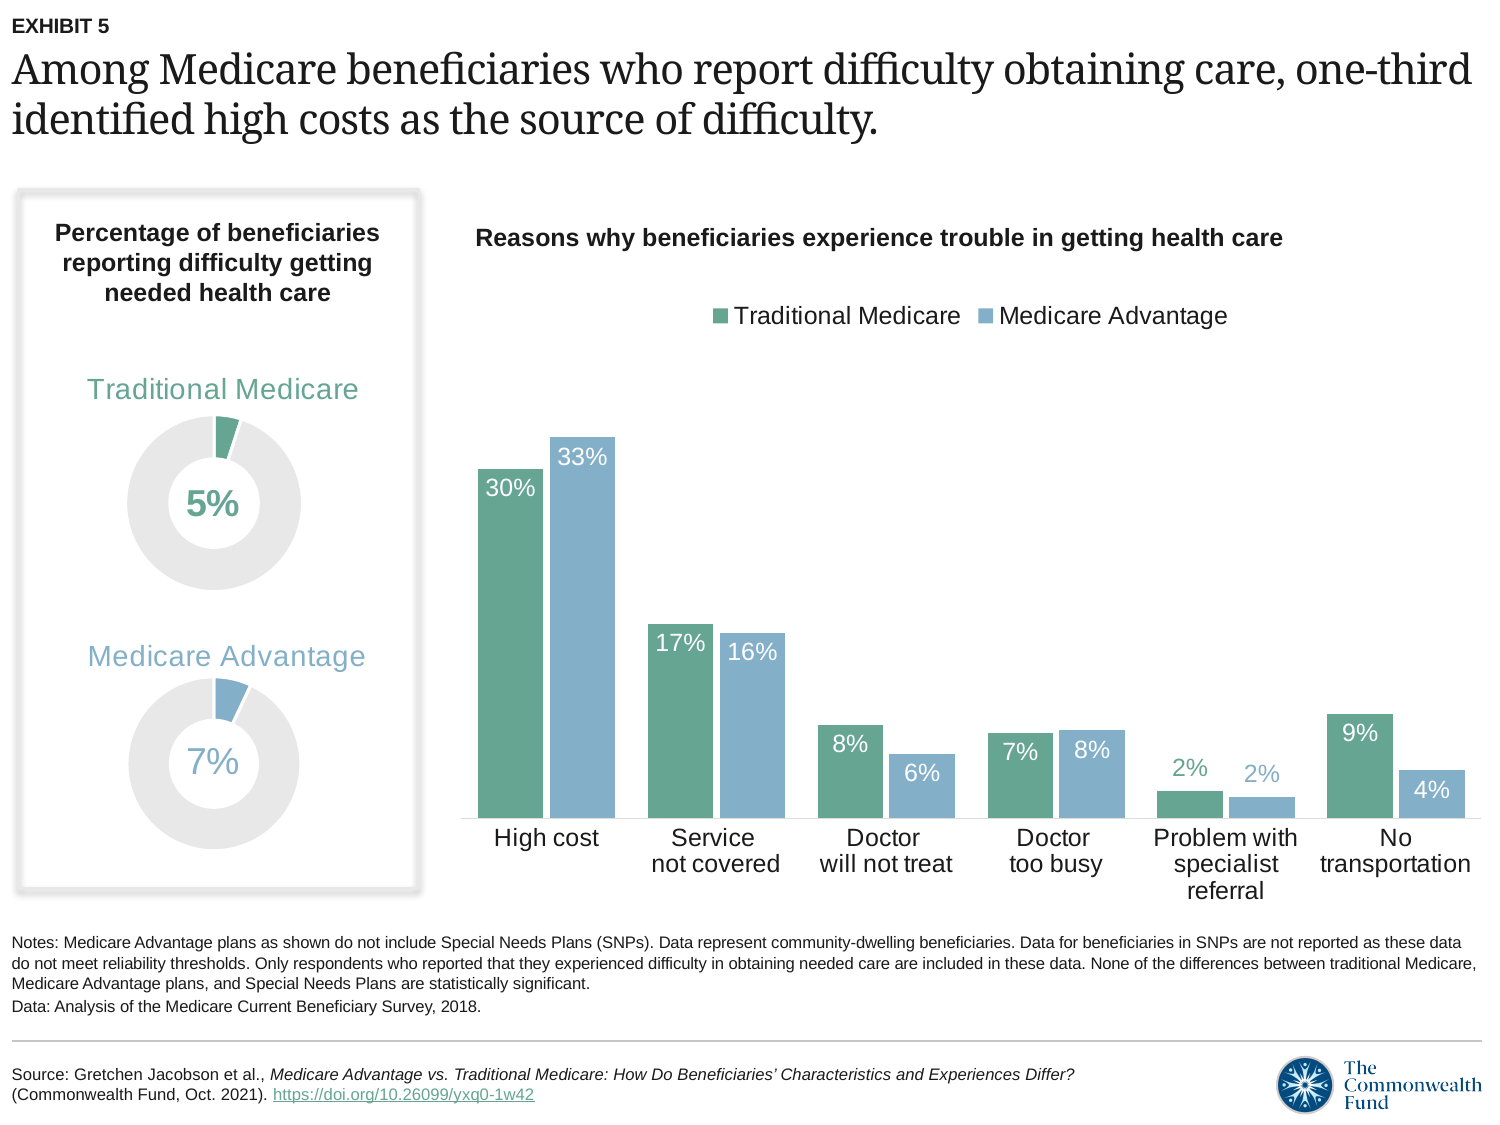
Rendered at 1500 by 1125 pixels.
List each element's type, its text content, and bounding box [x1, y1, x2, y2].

list Notes: Medicare Advantage plans as shown do not include Special Needs Plans (SNPs). Data represent community-dwelling beneficiaries. Data for beneficiaries in SNPs are not reported as these data do not meet reliability thresholds. Only respondents who reported that they experienced difficulty in obtaining needed care are included in these data. None of the differences between traditional Medicare, Medicare Advantage plans, and Special Needs Plans are statistically significant. Data: Analysis of the Medicare Current Beneficiary Survey, 2018. [11, 918, 1482, 1016]
picture [1271, 1049, 1489, 1118]
chart [22, 358, 413, 871]
chart [460, 285, 1482, 919]
list EXHIBIT 5 [11, 7, 1482, 39]
text_box [17, 189, 420, 889]
title Among Medicare beneficiaries who report difficulty obtaining care, one-third identified high costs as the source of difficulty. [11, 42, 1482, 167]
text_box Reasons why beneficiaries experience trouble in getting health care [460, 213, 1482, 259]
